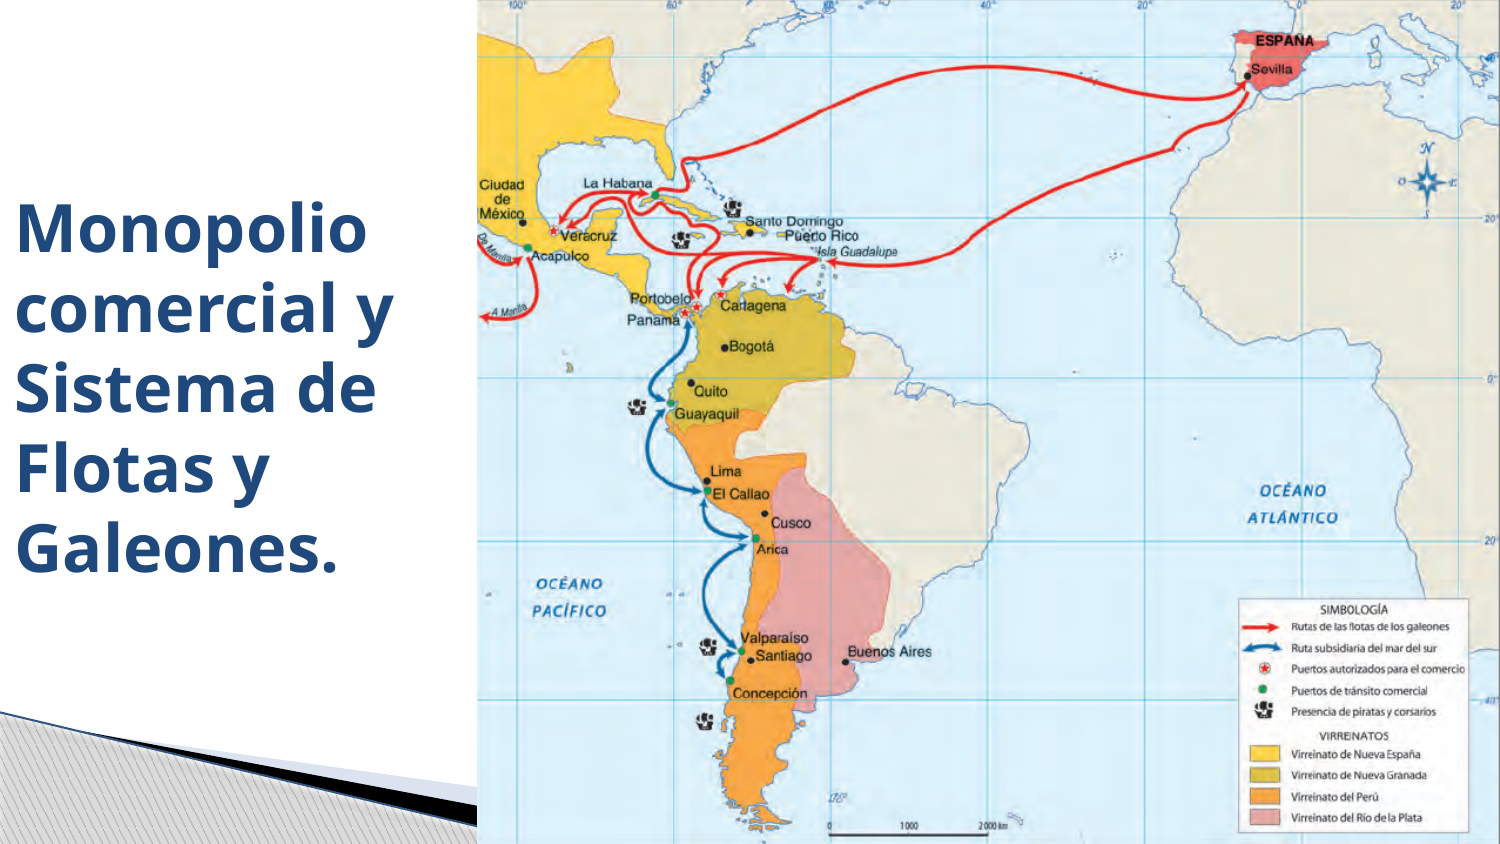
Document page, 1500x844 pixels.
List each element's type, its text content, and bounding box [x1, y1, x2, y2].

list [477, 0, 1500, 844]
title Monopolio comercial y Sistema de Flotas y Galeones. [0, 315, 471, 457]
